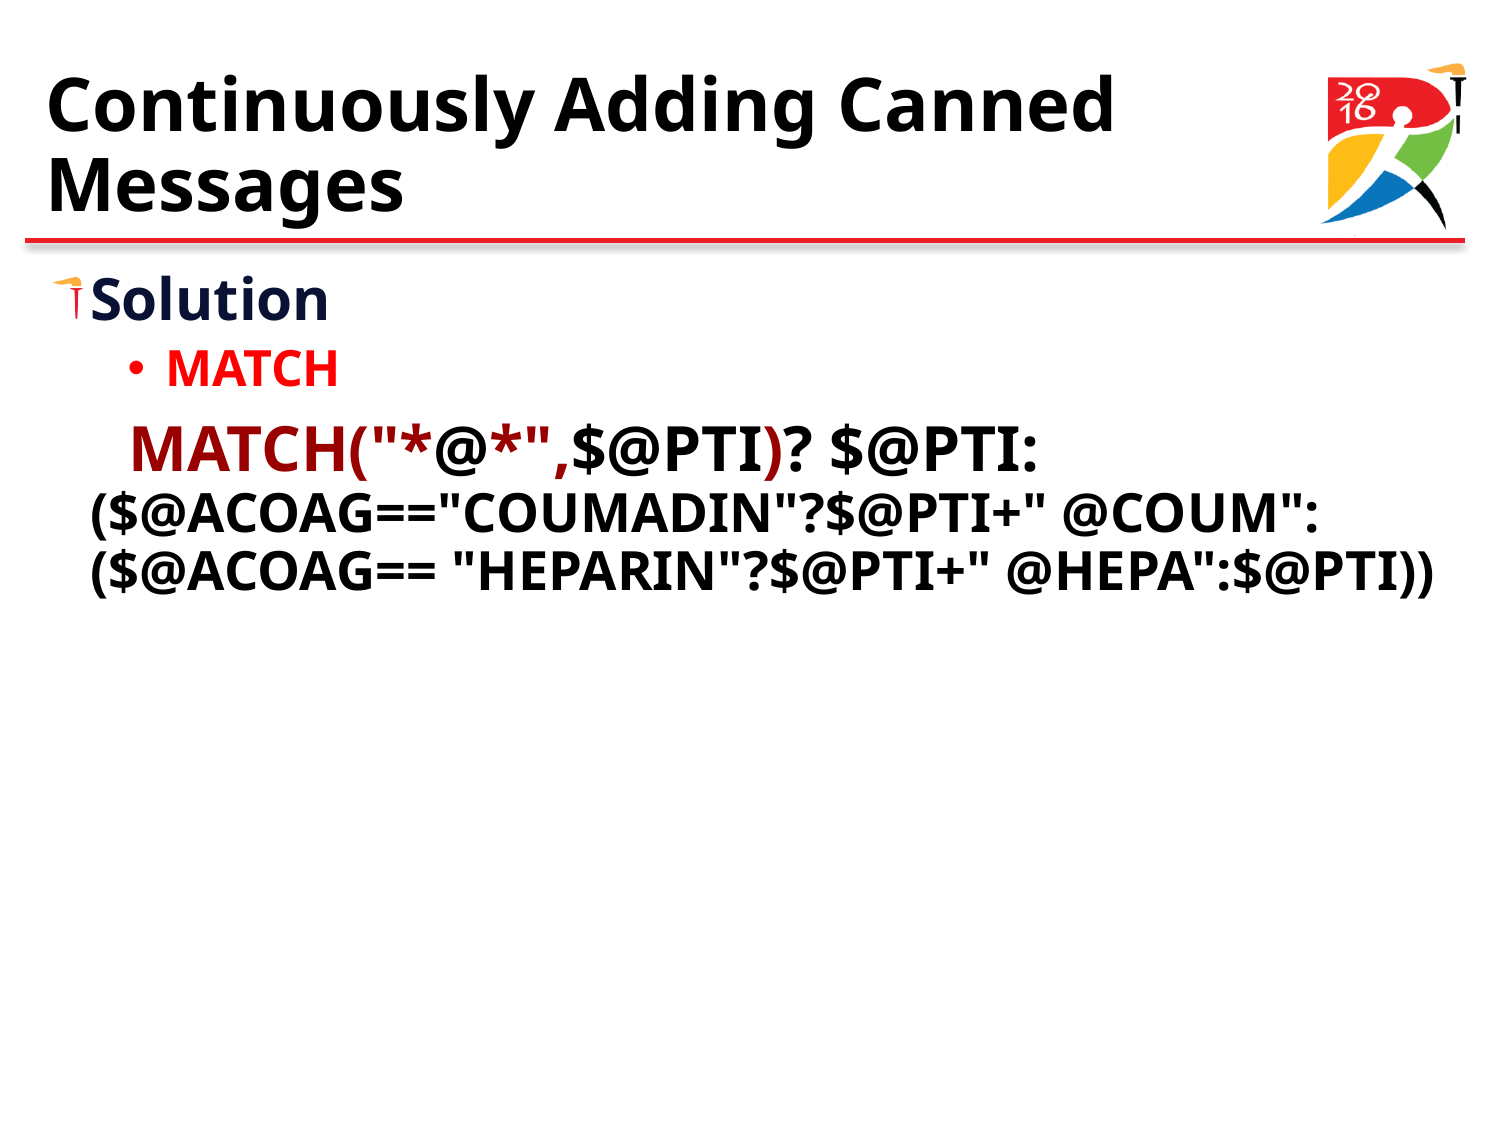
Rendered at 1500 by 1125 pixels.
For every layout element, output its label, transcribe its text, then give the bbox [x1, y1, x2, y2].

picture [52, 277, 85, 319]
picture [1315, 59, 1470, 236]
title Continuously Adding Canned Messages [30, 59, 1315, 236]
list Solution MATCH MATCH("*@*",$@PTI)? $@PTI: ($@ACOAG=="COUMADIN"?$@PTI+" @COUM": ($@ACOAG== "HEPARIN"?$@PTI+" @HEPA":$@PTI)) [37, 262, 1463, 1005]
